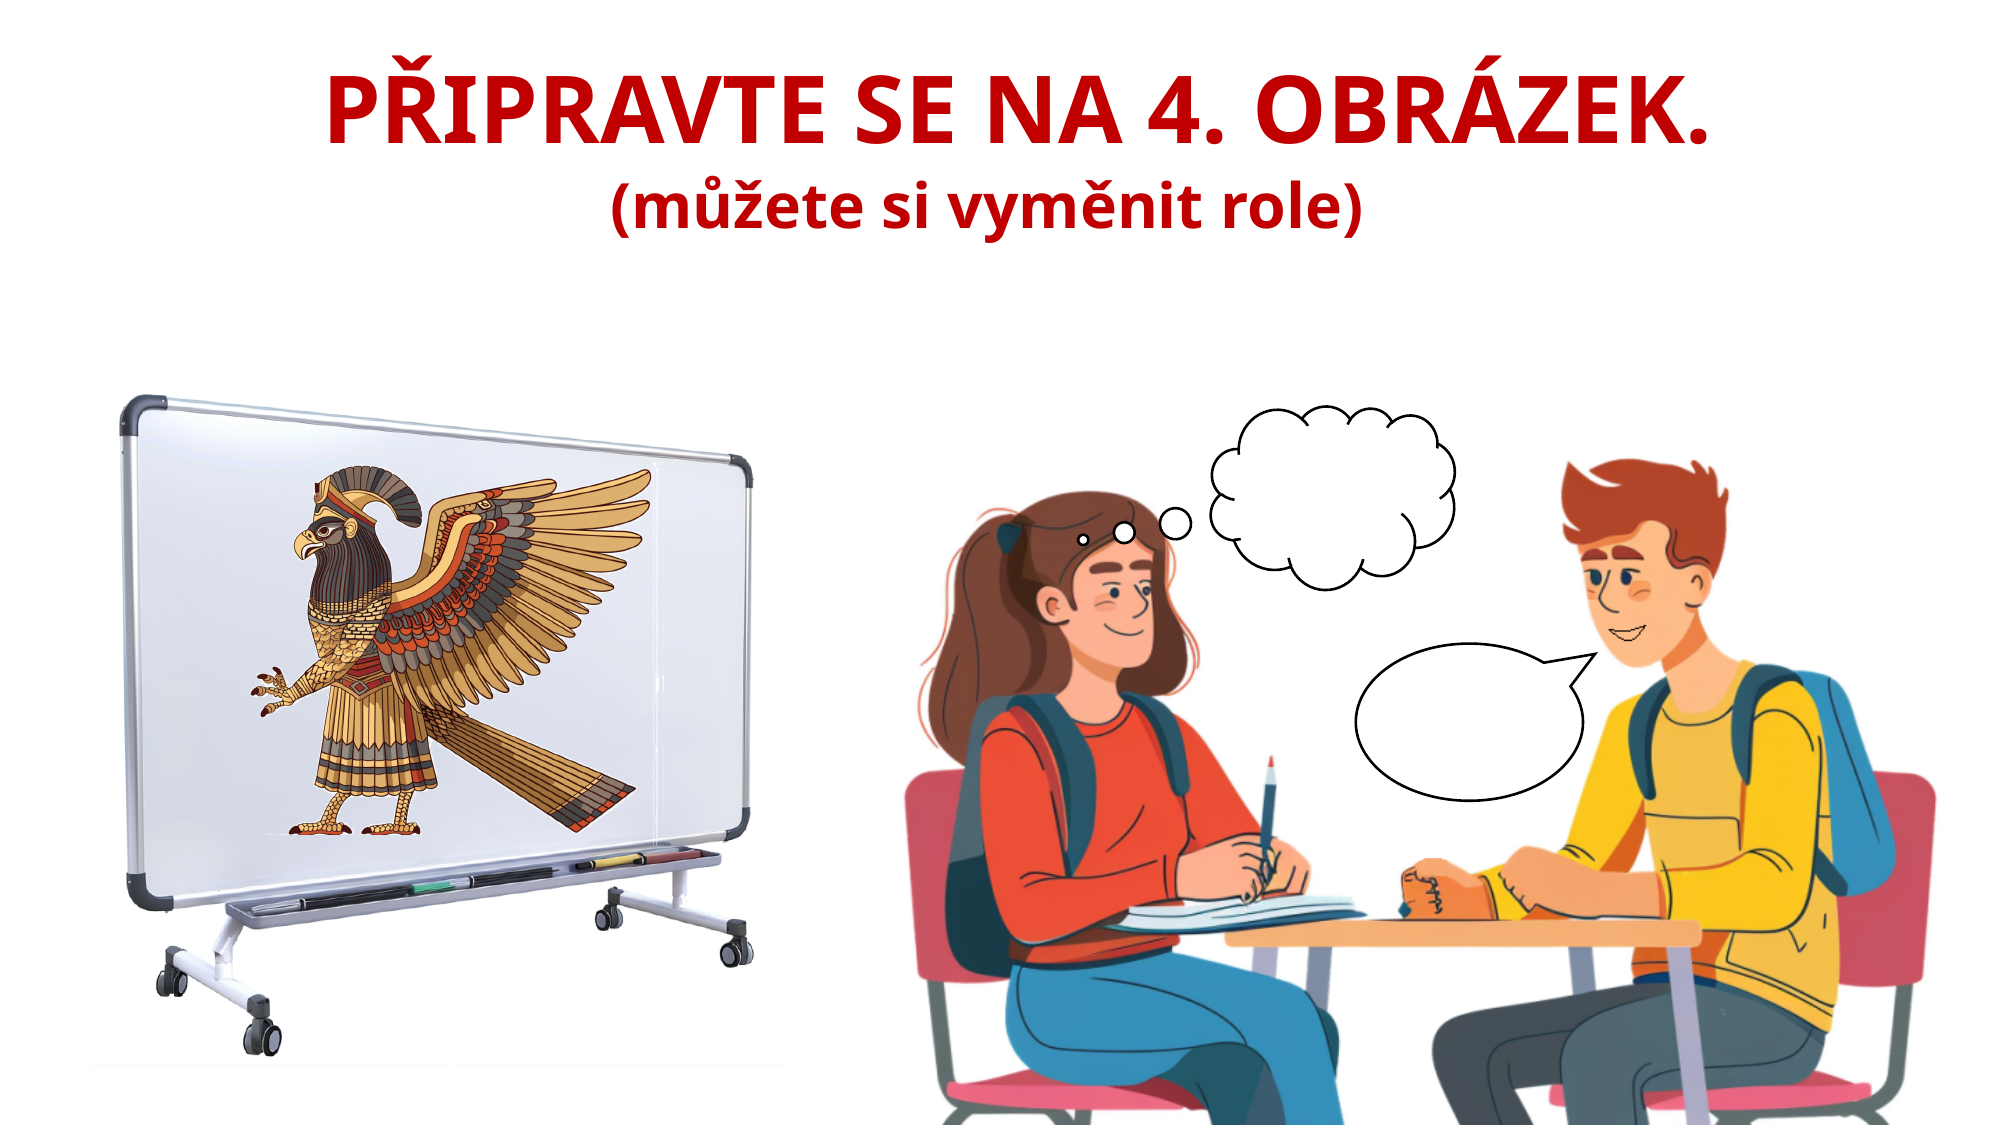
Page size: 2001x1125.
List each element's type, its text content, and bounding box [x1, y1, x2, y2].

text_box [82, 391, 793, 1068]
text_box (můžete si vyměnit role) [595, 159, 1380, 249]
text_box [815, 402, 1974, 1125]
text_box PŘIPRAVTE SE NA 4. OBRÁZEK. [307, 42, 1729, 170]
